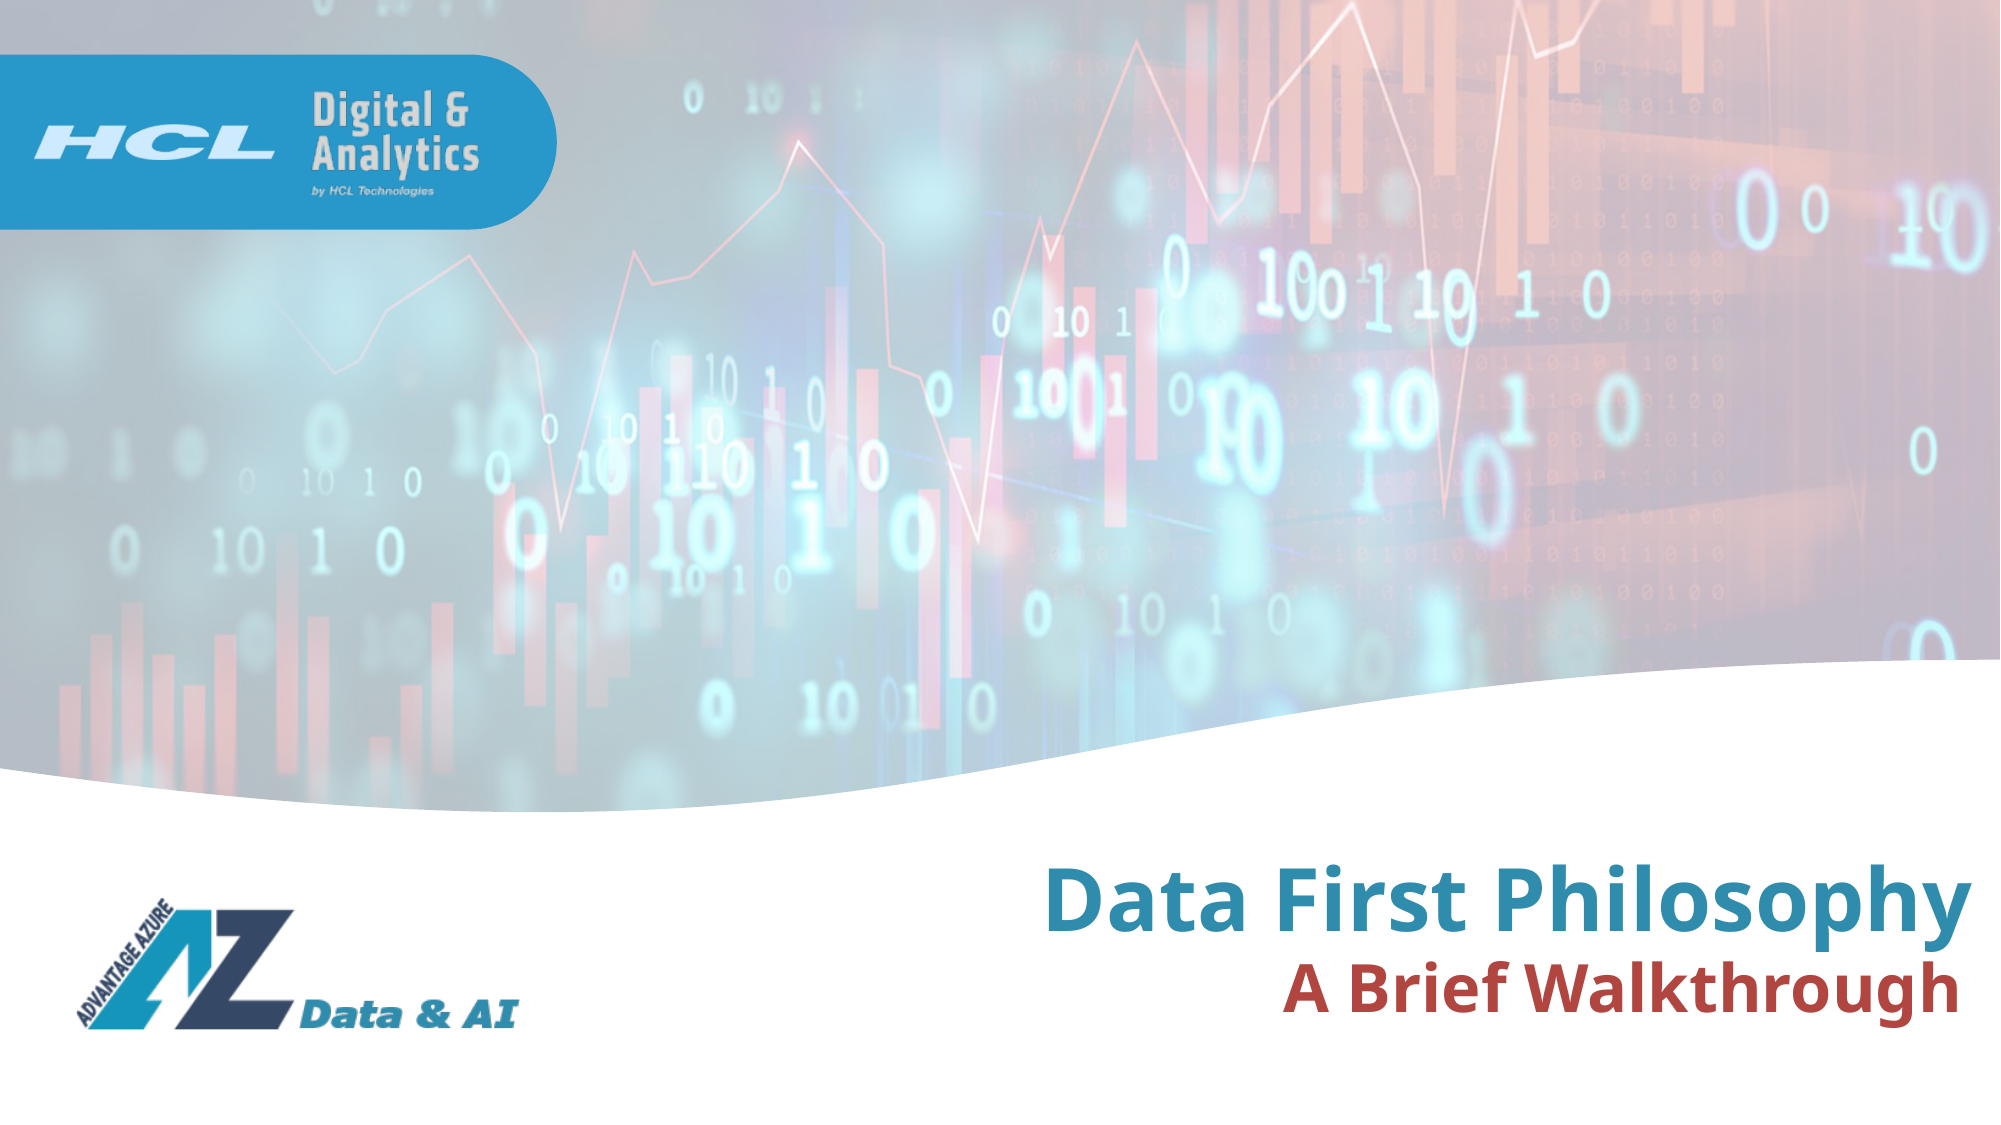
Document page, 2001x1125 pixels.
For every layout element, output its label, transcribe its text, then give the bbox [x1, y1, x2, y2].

picture [76, 898, 542, 1060]
text_box A Brief Walkthrough [1268, 938, 1977, 1033]
text_box Data First Philosophy [1026, 836, 1987, 957]
picture [34, 124, 275, 160]
picture [309, 86, 482, 200]
